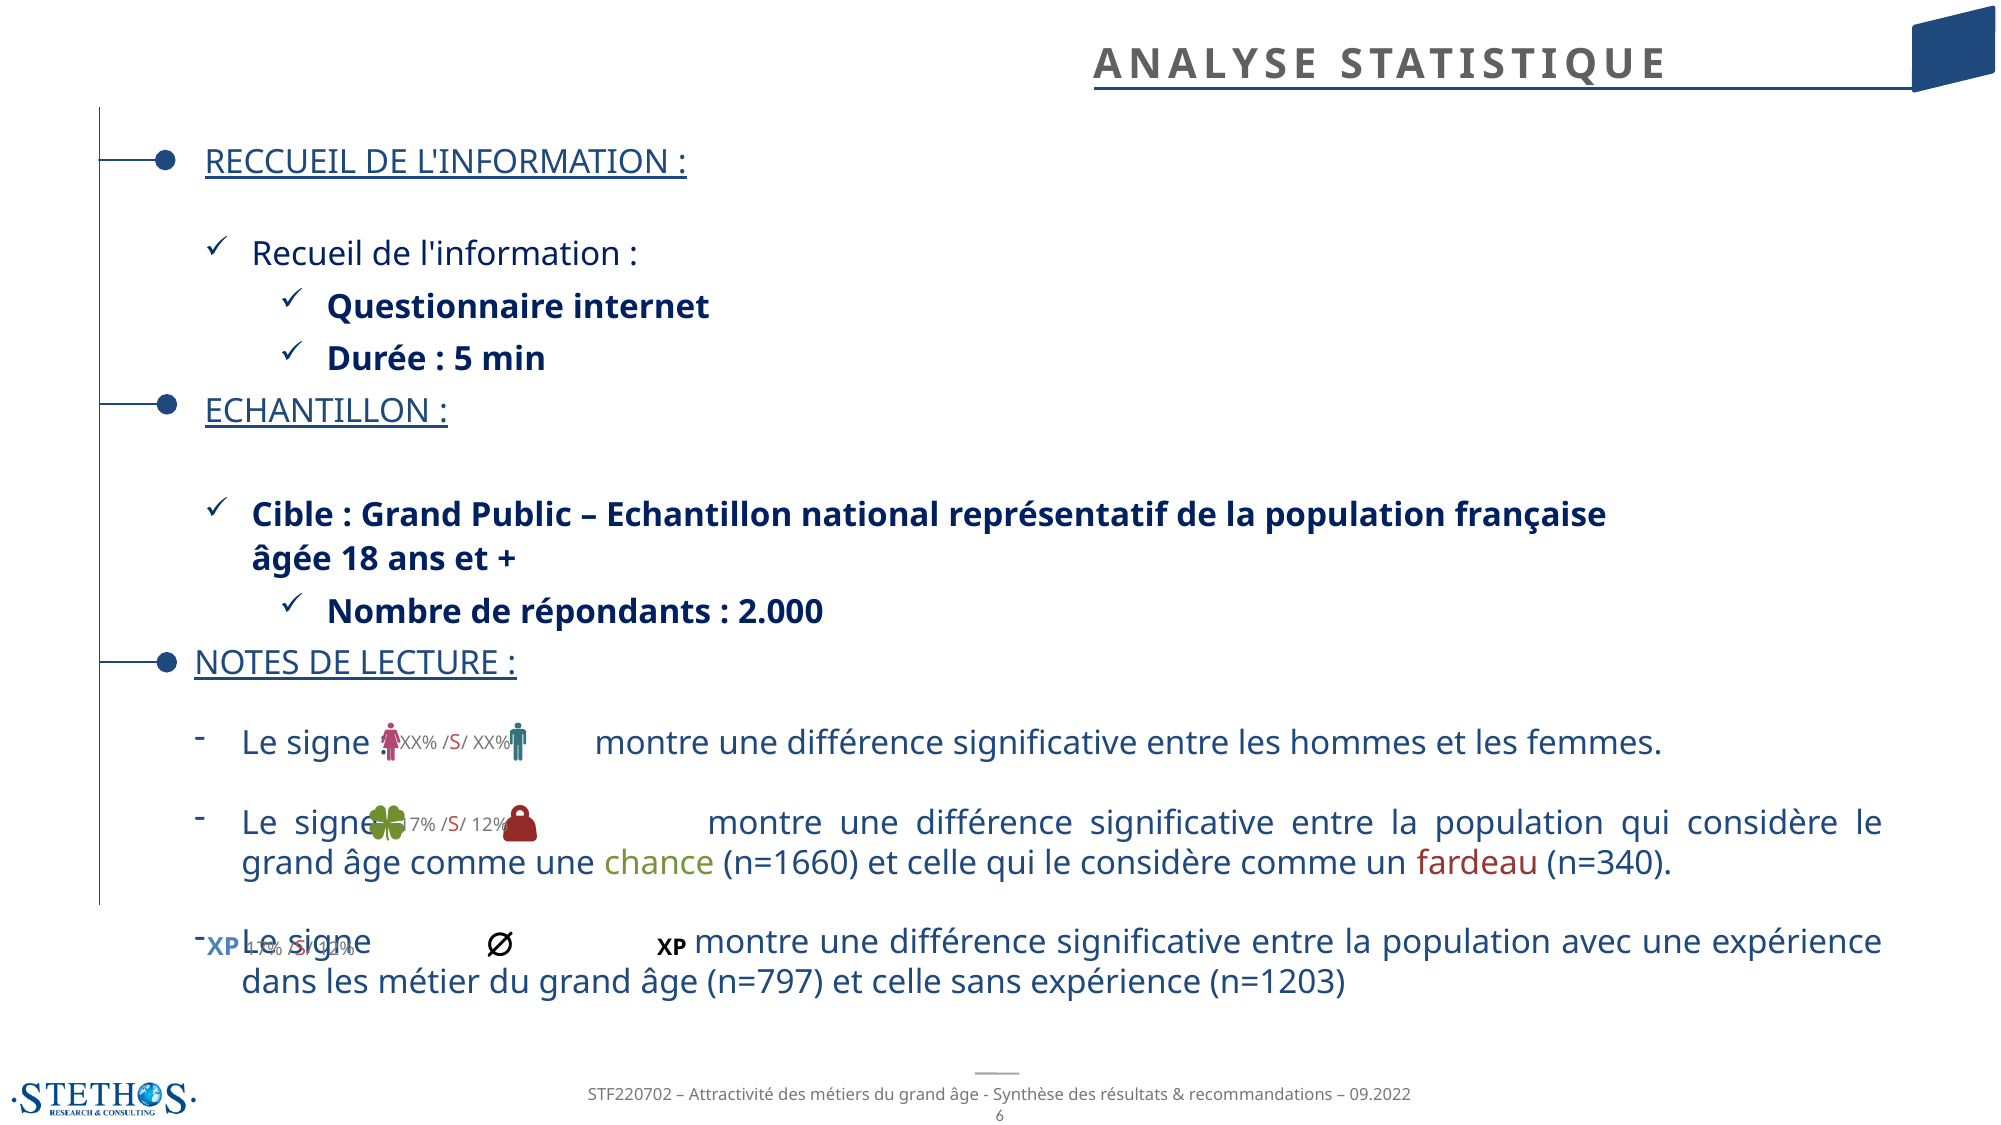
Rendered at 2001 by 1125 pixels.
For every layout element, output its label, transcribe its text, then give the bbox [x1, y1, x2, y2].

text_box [344, 922, 550, 969]
text_box NOTES DE LECTURE : Le signe : montre une différence significative entre les hommes et les femmes. Le signe montre une différence significative entre la population qui considère le grand âge comme une chance (n=1660) et celle qui le considère comme un fardeau (n=340). Le signe montre une différence significative entre la population avec une expérience dans les métier du grand âge (n=797) et celle sans expérience (n=1203) [179, 633, 1900, 1113]
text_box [380, 721, 527, 762]
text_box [368, 802, 539, 844]
text_box ANALYSE STATISTIQUE [1078, 29, 1912, 95]
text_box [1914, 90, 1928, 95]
picture [7, 1077, 200, 1119]
text_box [1911, 5, 1996, 93]
text_box RECCUEIL DE L'INFORMATION : Recueil de l'information : Questionnaire internet Durée : 5 min ECHANTILLON : Cible : Grand Public – Echantillon national représentatif de la population française âgée 18 ans et + Nombre de répondants : 2.000 [189, 133, 1646, 633]
